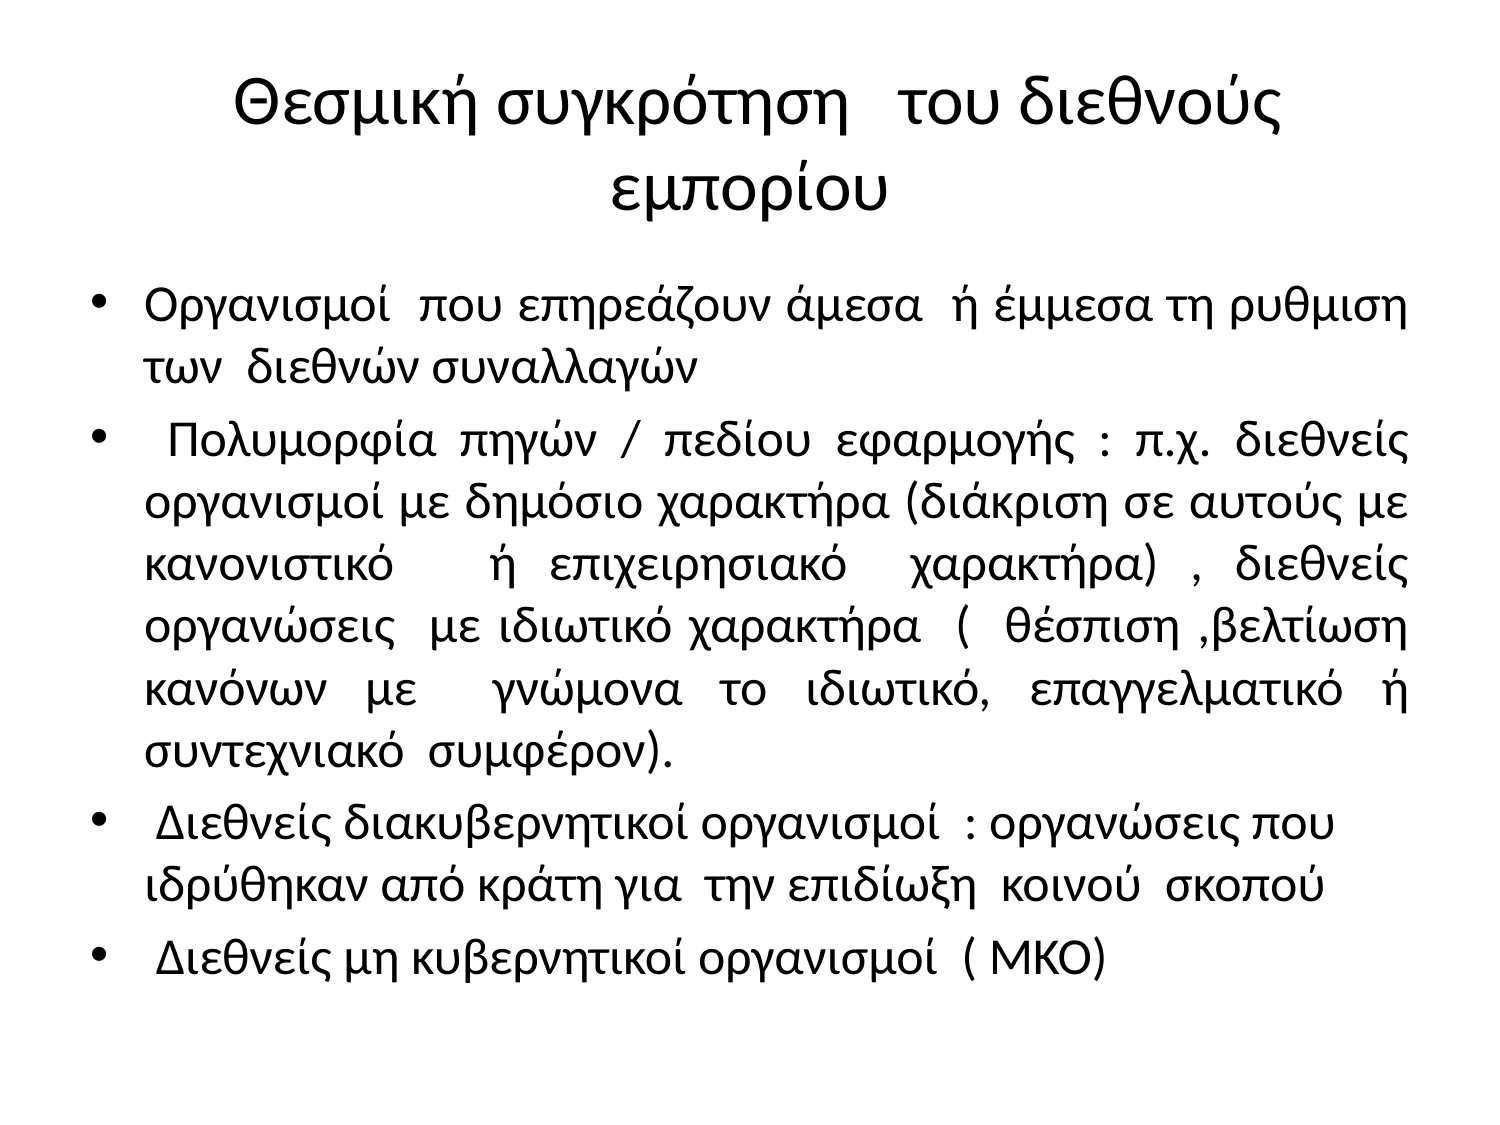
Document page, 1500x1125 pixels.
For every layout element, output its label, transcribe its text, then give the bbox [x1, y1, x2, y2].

list Οργανισμοί που επηρεάζουν άμεσα ή έμμεσα τη ρυθμιση των διεθνών συναλλαγών Πολυμορφία πηγών / πεδίου εφαρμογής : π.χ. διεθνείς οργανισμοί με δημόσιο χαρακτήρα (διάκριση σε αυτούς με κανονιστικό ή επιχειρησιακό χαρακτήρα) , διεθνείς οργανώσεις με ιδιωτικό χαρακτήρα ( θέσπιση ,βελτίωση κανόνων με γνώμονα το ιδιωτικό, επαγγελματικό ή συντεχνιακό συμφέρον). Διεθνείς διακυβερνητικοί οργανισμοί : οργανώσεις που ιδρύθηκαν από κράτη για την επιδίωξη κοινού σκοπού Διεθνείς μη κυβερνητικοί οργανισμοί ( ΜΚΟ) [75, 262, 1425, 1005]
title Θεσμική συγκρότηση του διεθνούς εμπορίου [75, 45, 1425, 233]
